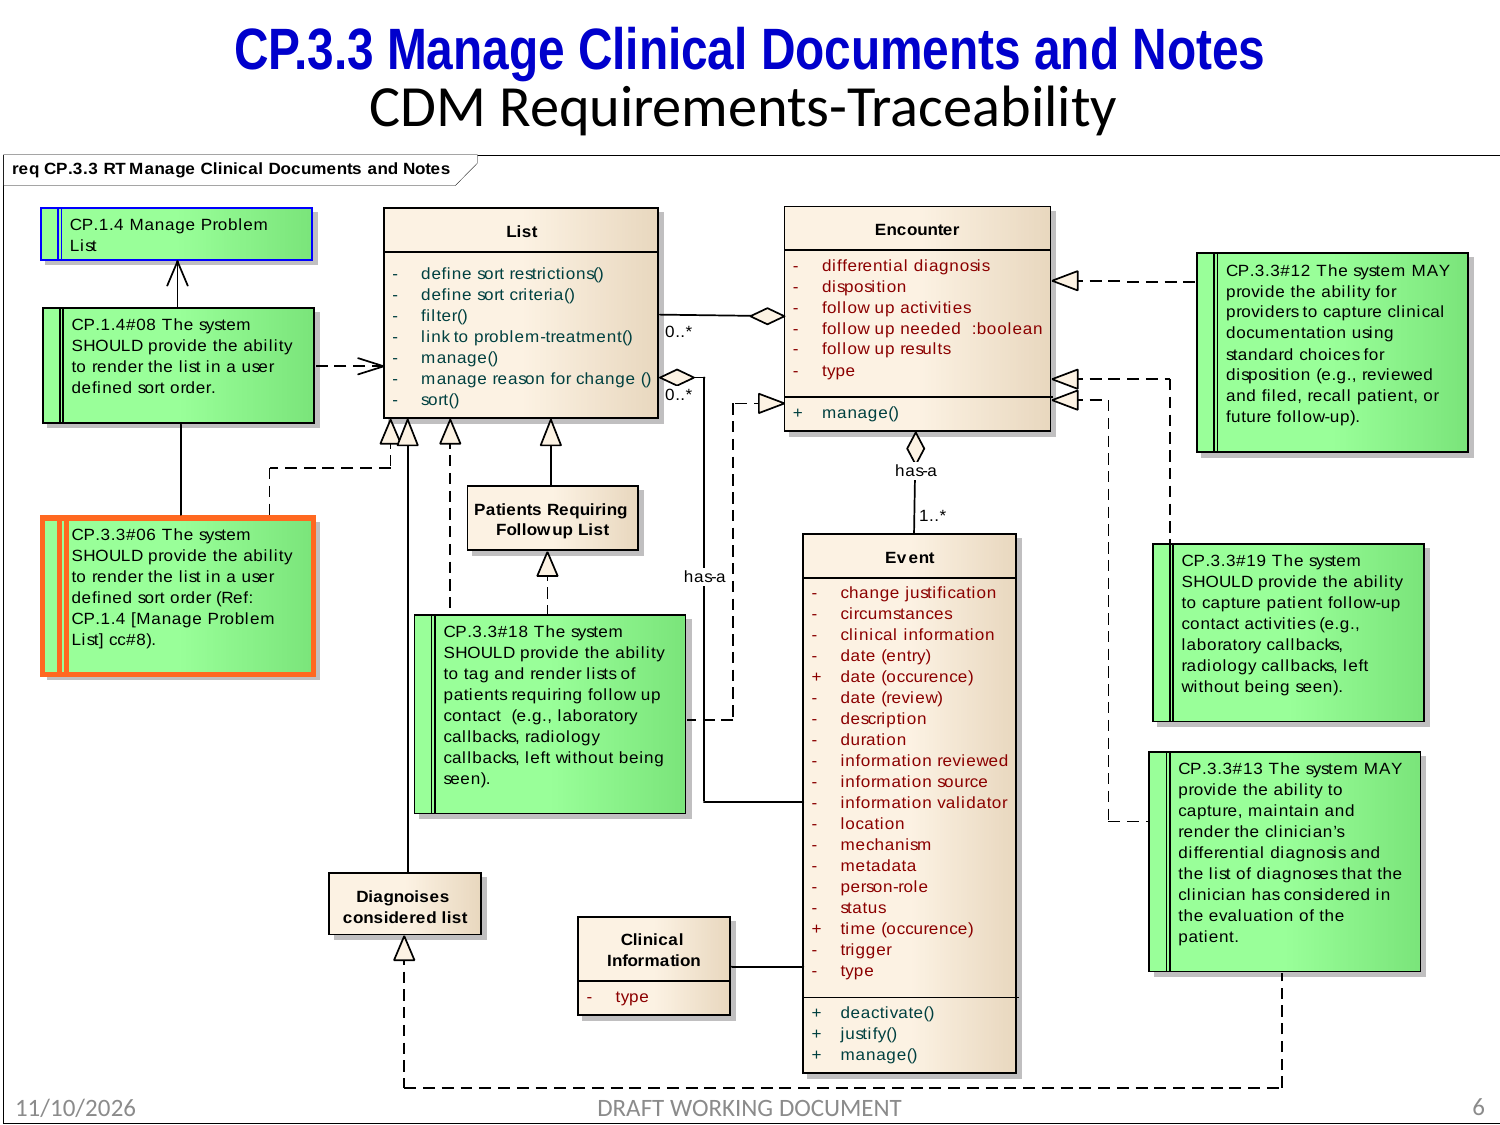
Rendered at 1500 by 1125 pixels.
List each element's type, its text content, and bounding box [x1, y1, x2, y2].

title CP.3.3 Manage Clinical Documents and Notes CDM Requirements-Traceability [0, 12, 1500, 149]
picture [0, 149, 1500, 1125]
